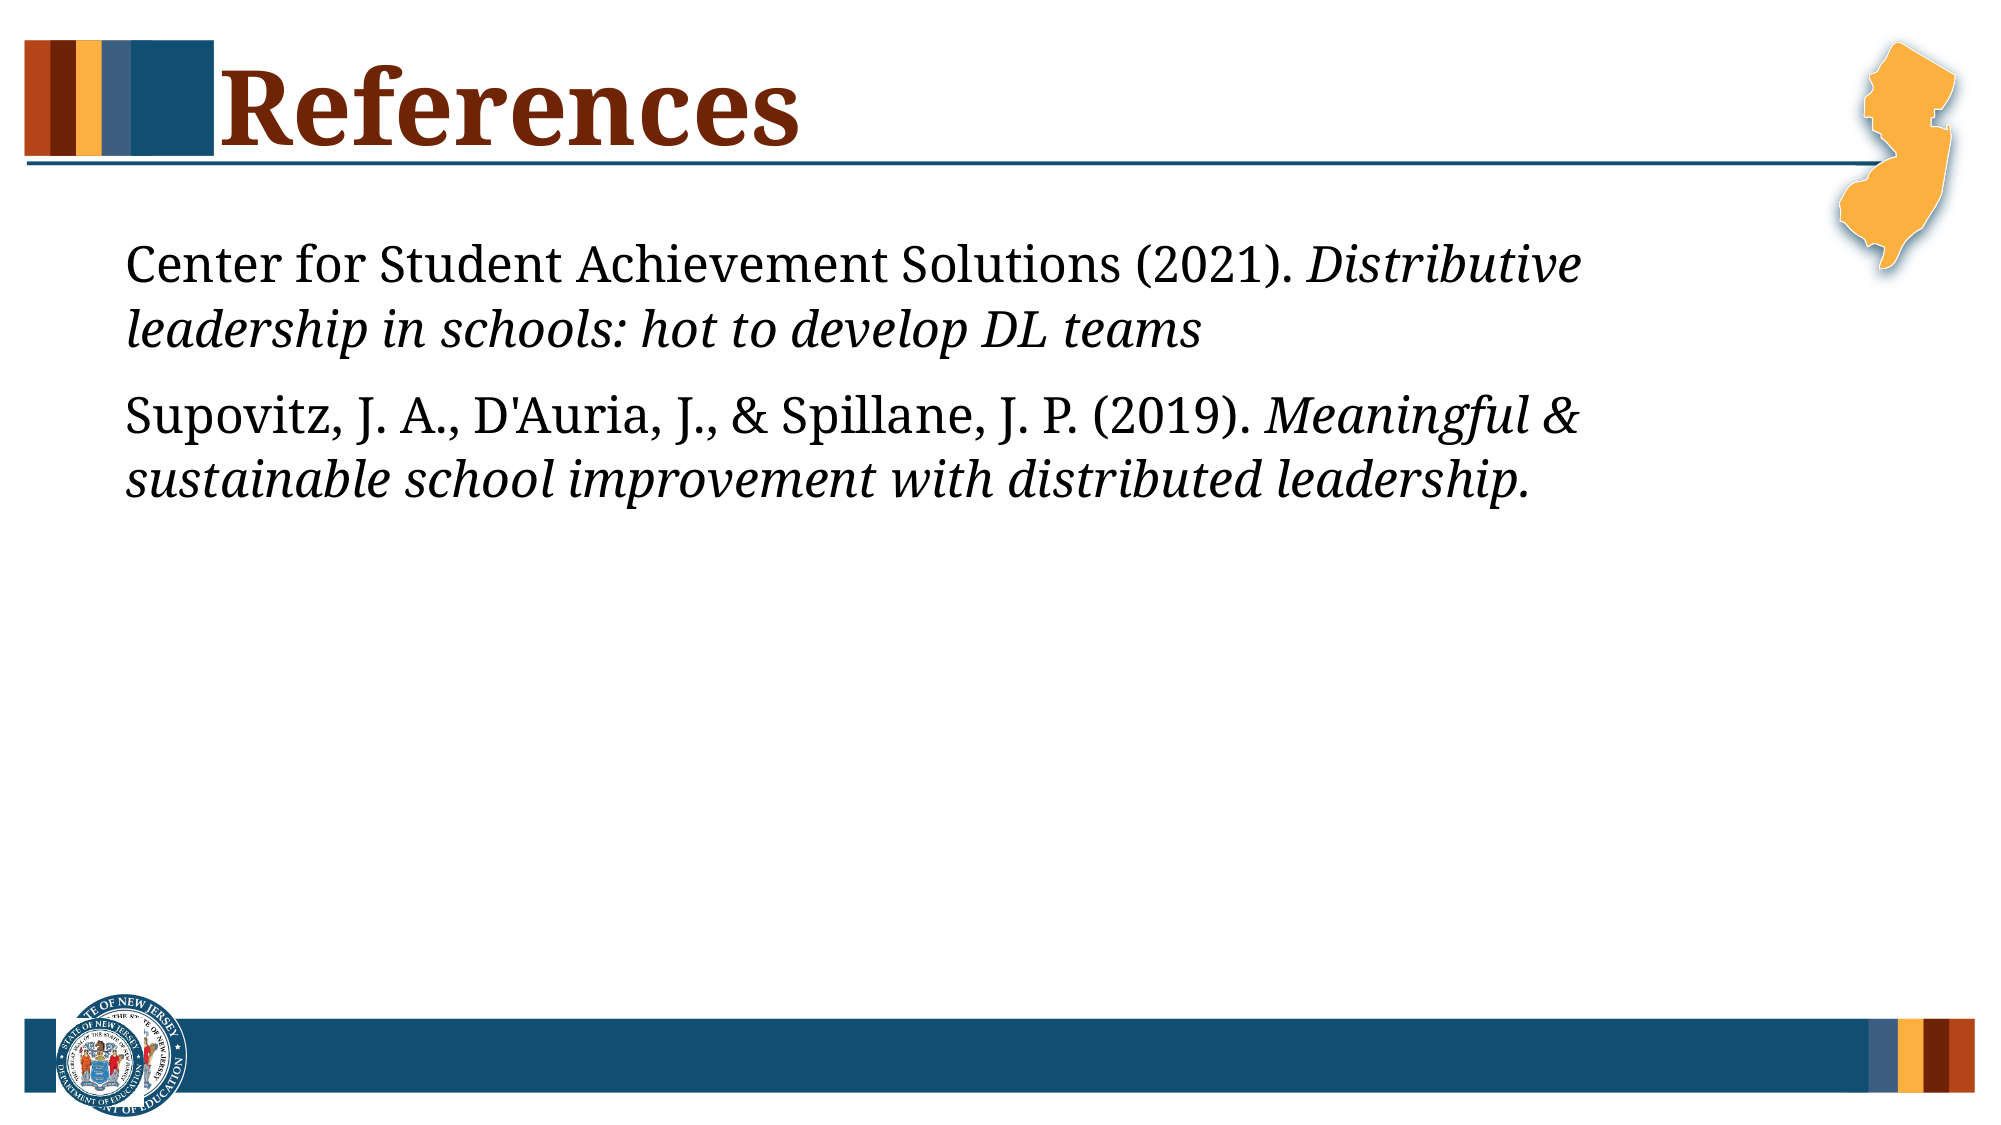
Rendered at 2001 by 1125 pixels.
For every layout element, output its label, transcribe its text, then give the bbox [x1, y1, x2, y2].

picture [24, 992, 1975, 1119]
picture [1836, 26, 1976, 295]
title References [204, 3, 1930, 221]
list Center for Student Achievement Solutions (2021). Distributive leadership in schools: hot to develop DL teams ​​Supovitz, J. A., D'Auria, J., & Spillane, J. P. (2019). Meaningful & sustainable school improvement with distributed leadership. [110, 220, 1836, 935]
picture [24, 26, 204, 295]
